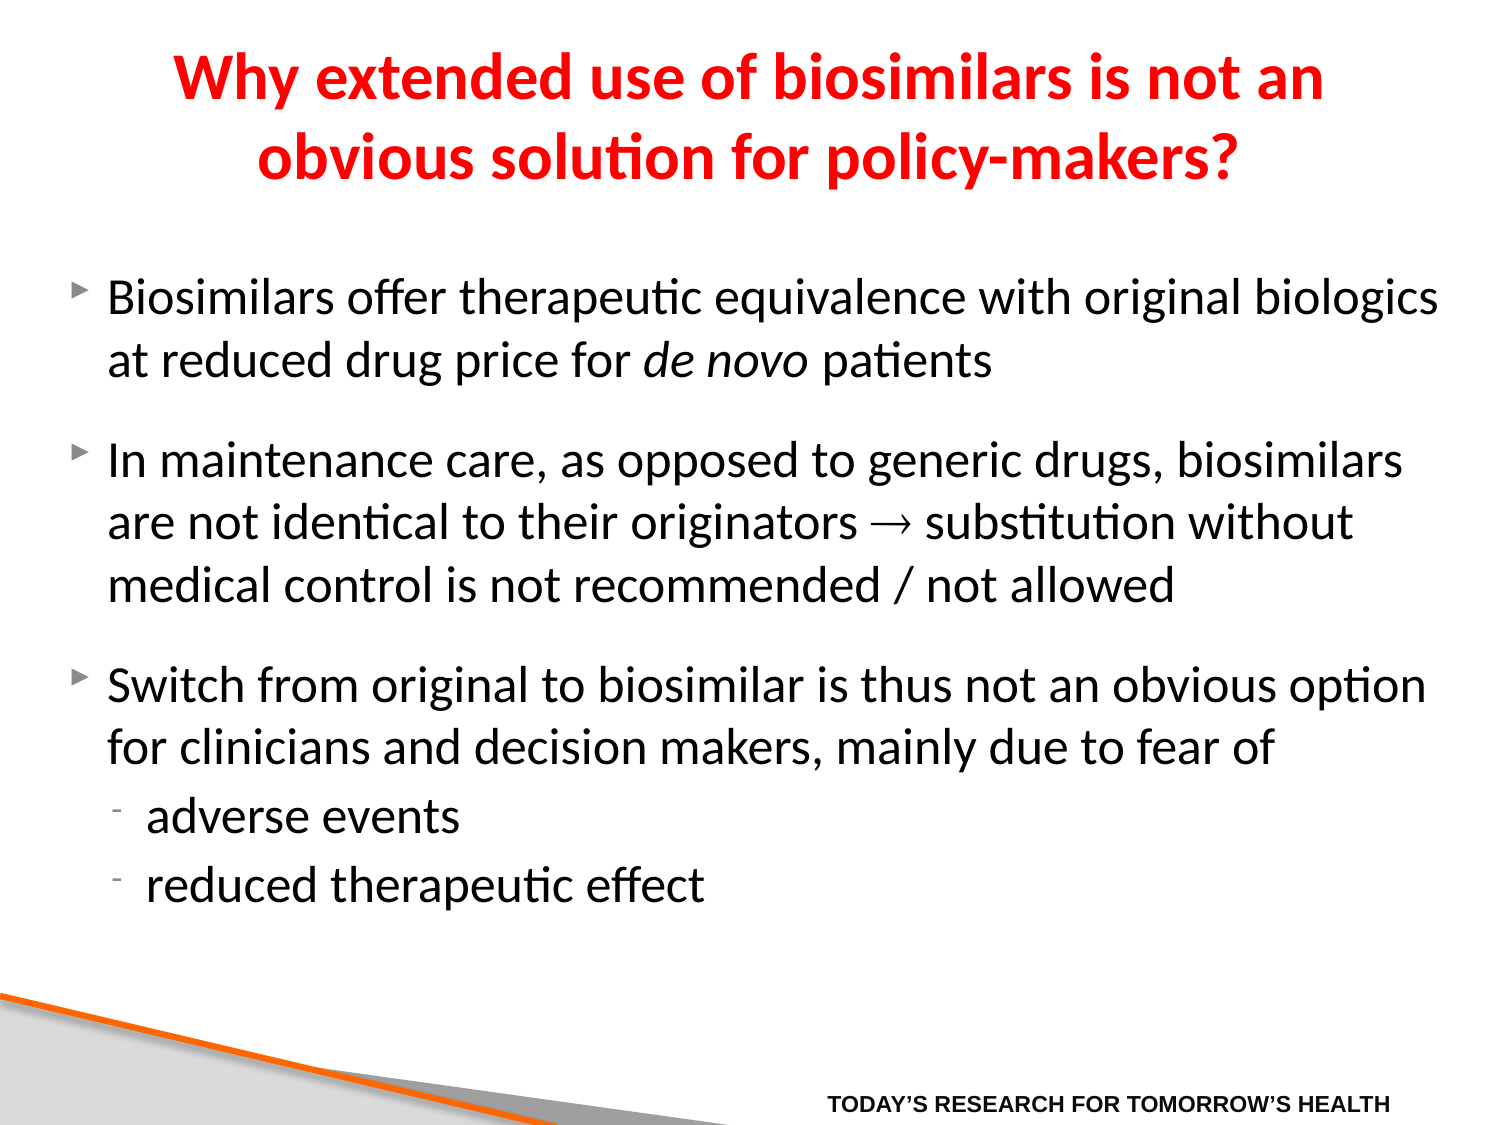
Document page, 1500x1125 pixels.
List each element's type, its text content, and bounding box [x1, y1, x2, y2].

list Biosimilars offer therapeutic equivalence with original biologics at reduced drug price for de novo patients In maintenance care, as opposed to generic drugs, biosimilars are not identical to their originators  substitution without medical control is not recommended / not allowed Switch from original to biosimilar is thus not an obvious option for clinicians and decision makers, mainly due to fear of adverse events reduced therapeutic effect [36, 255, 1464, 999]
title Why extended use of biosimilars is not an obvious solution for policy-makers? [75, 19, 1425, 207]
